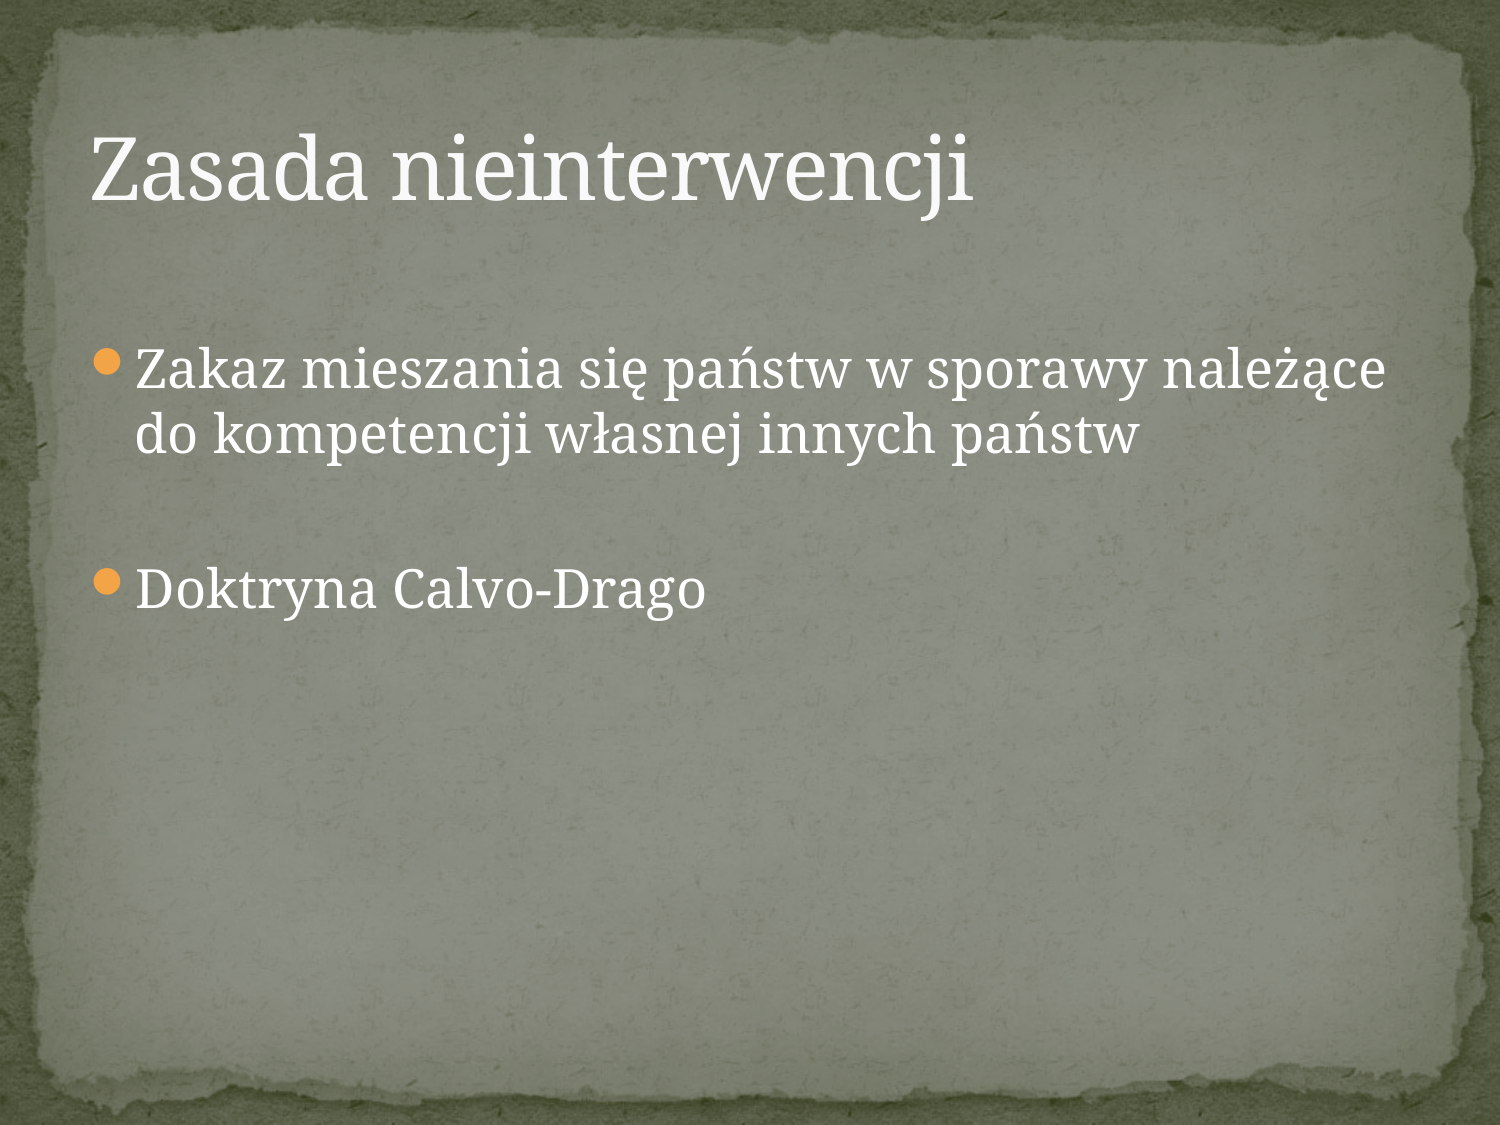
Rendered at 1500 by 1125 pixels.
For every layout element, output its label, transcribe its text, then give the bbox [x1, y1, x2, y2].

list Zakaz mieszania się państw w sporawy należące do kompetencji własnej innych państw Doktryna Calvo-Drago [75, 249, 1425, 1000]
title Zasada nieinterwencji [74, 24, 1425, 225]
